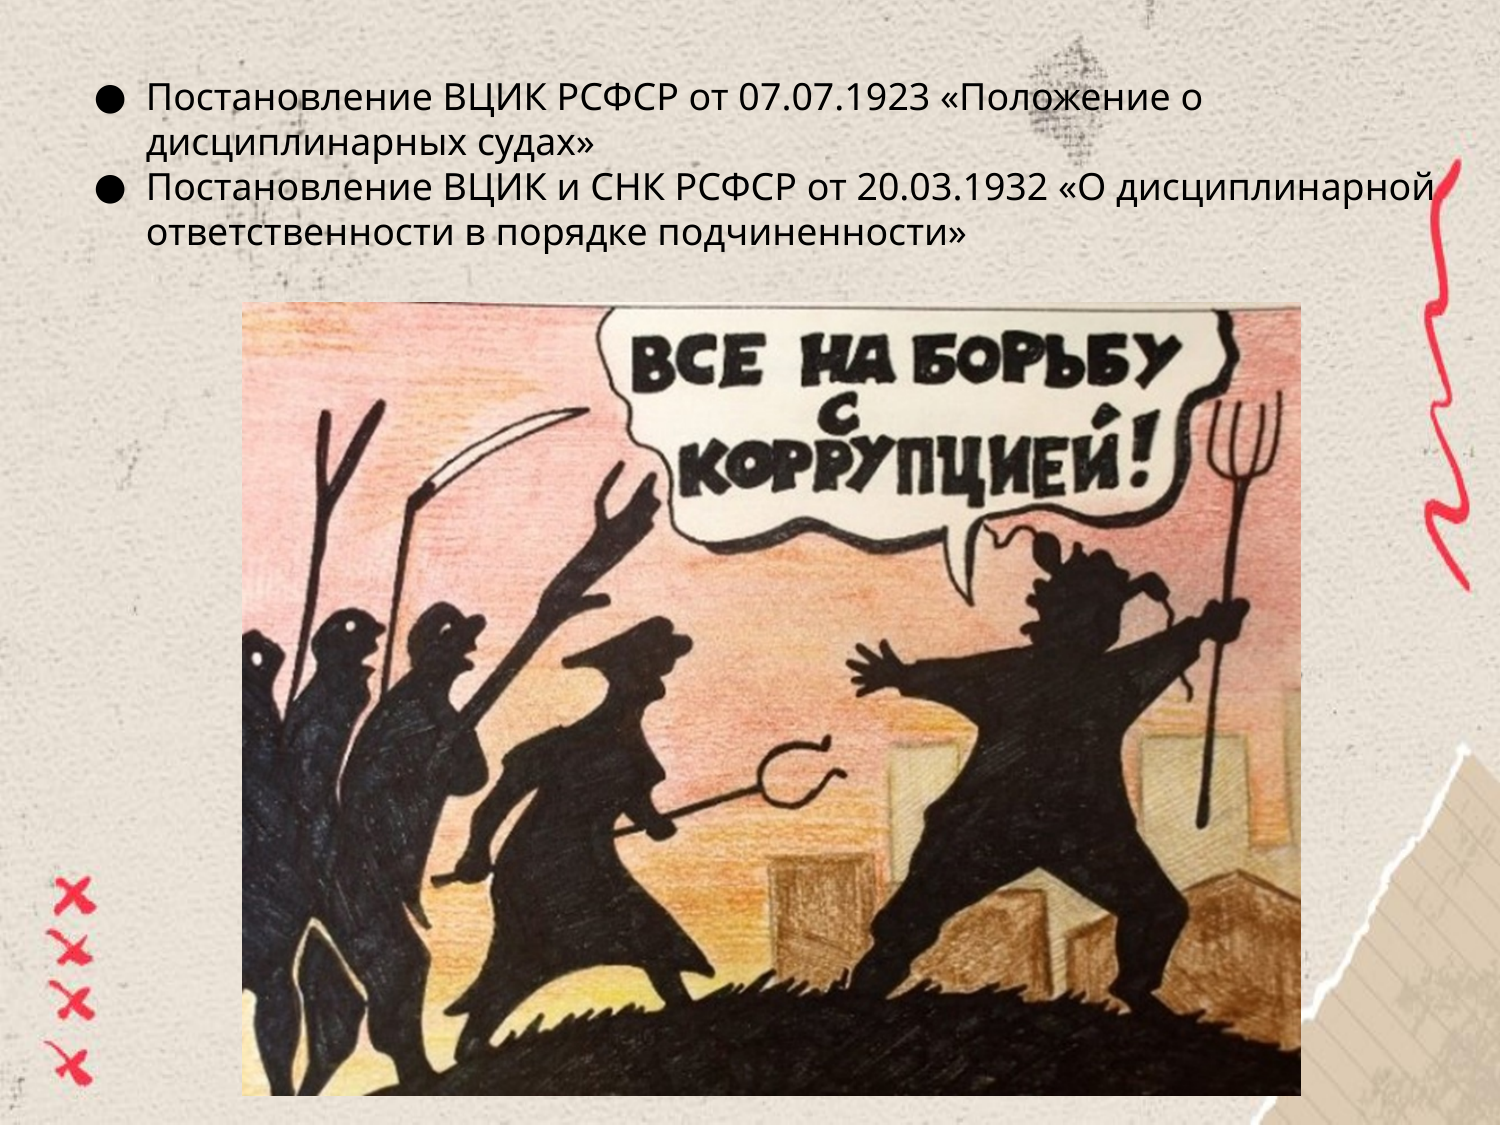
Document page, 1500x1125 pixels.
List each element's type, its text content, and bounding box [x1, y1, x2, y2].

list Постановление ВЦИК РСФСР от 07.07.1923 «Положение о дисциплинарных судах» Постановление ВЦИК и СНК РСФСР от 20.03.1932 «О дисциплинарной ответственности в порядке подчиненности» [64, 66, 1449, 1000]
picture [0, 0, 1500, 1125]
